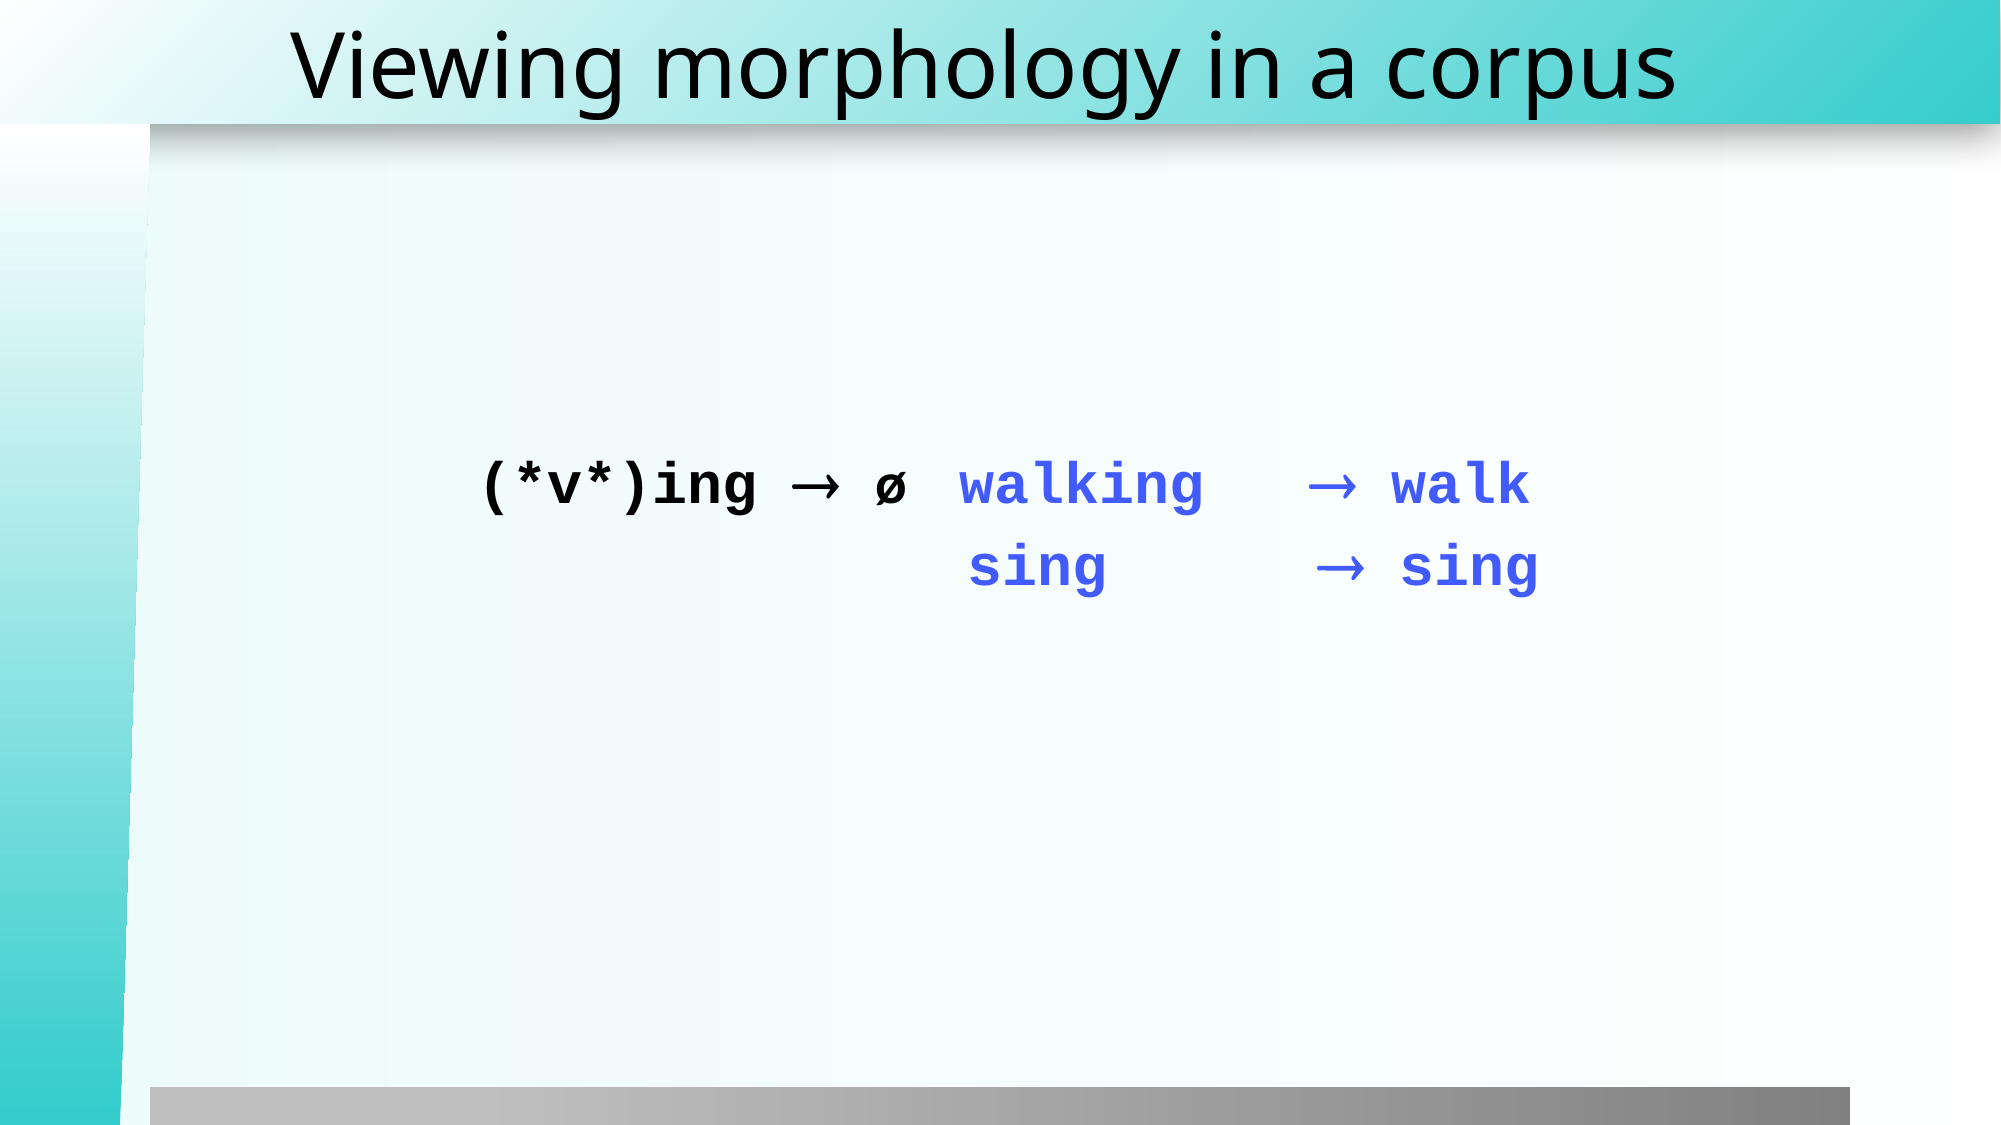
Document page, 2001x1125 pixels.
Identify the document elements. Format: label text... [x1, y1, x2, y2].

list (*v*)ing  ø walking  walk sing  sing [387, 437, 1713, 638]
title Viewing morphology in a corpus [274, 0, 2000, 125]
